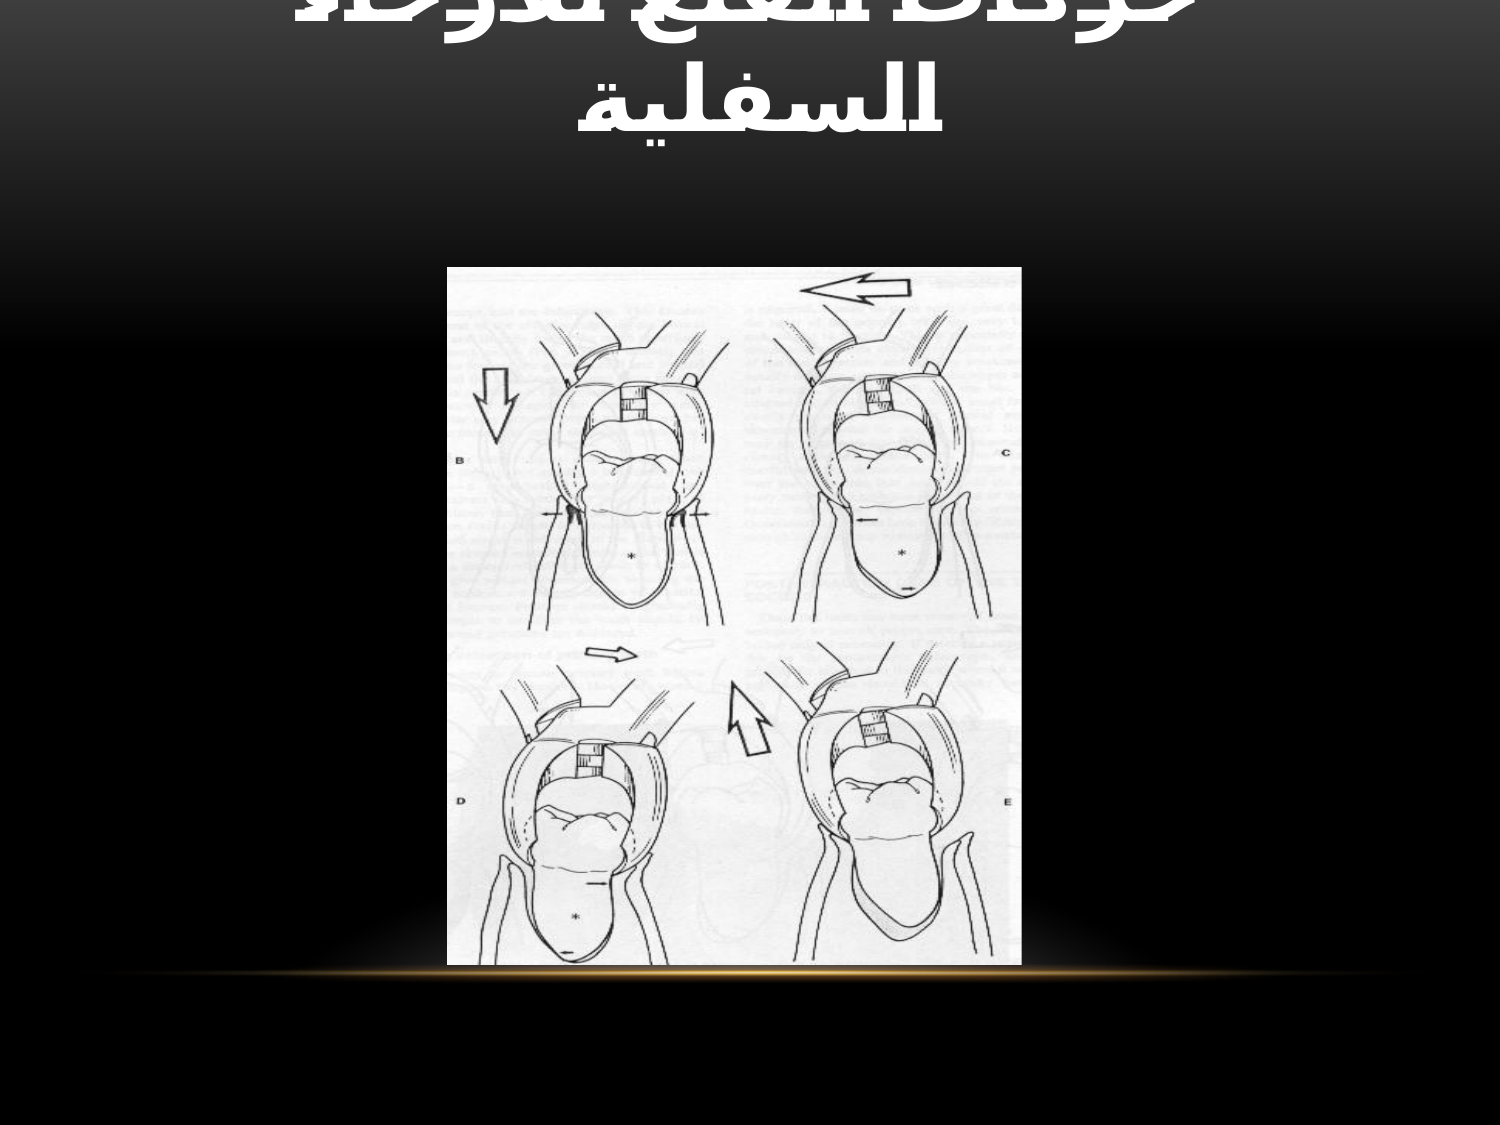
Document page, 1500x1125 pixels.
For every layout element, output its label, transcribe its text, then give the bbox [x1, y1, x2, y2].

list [0, 266, 1022, 965]
title حركات القلع للأرحاء السفلية [99, 45, 1400, 233]
picture [0, 0, 1500, 1125]
